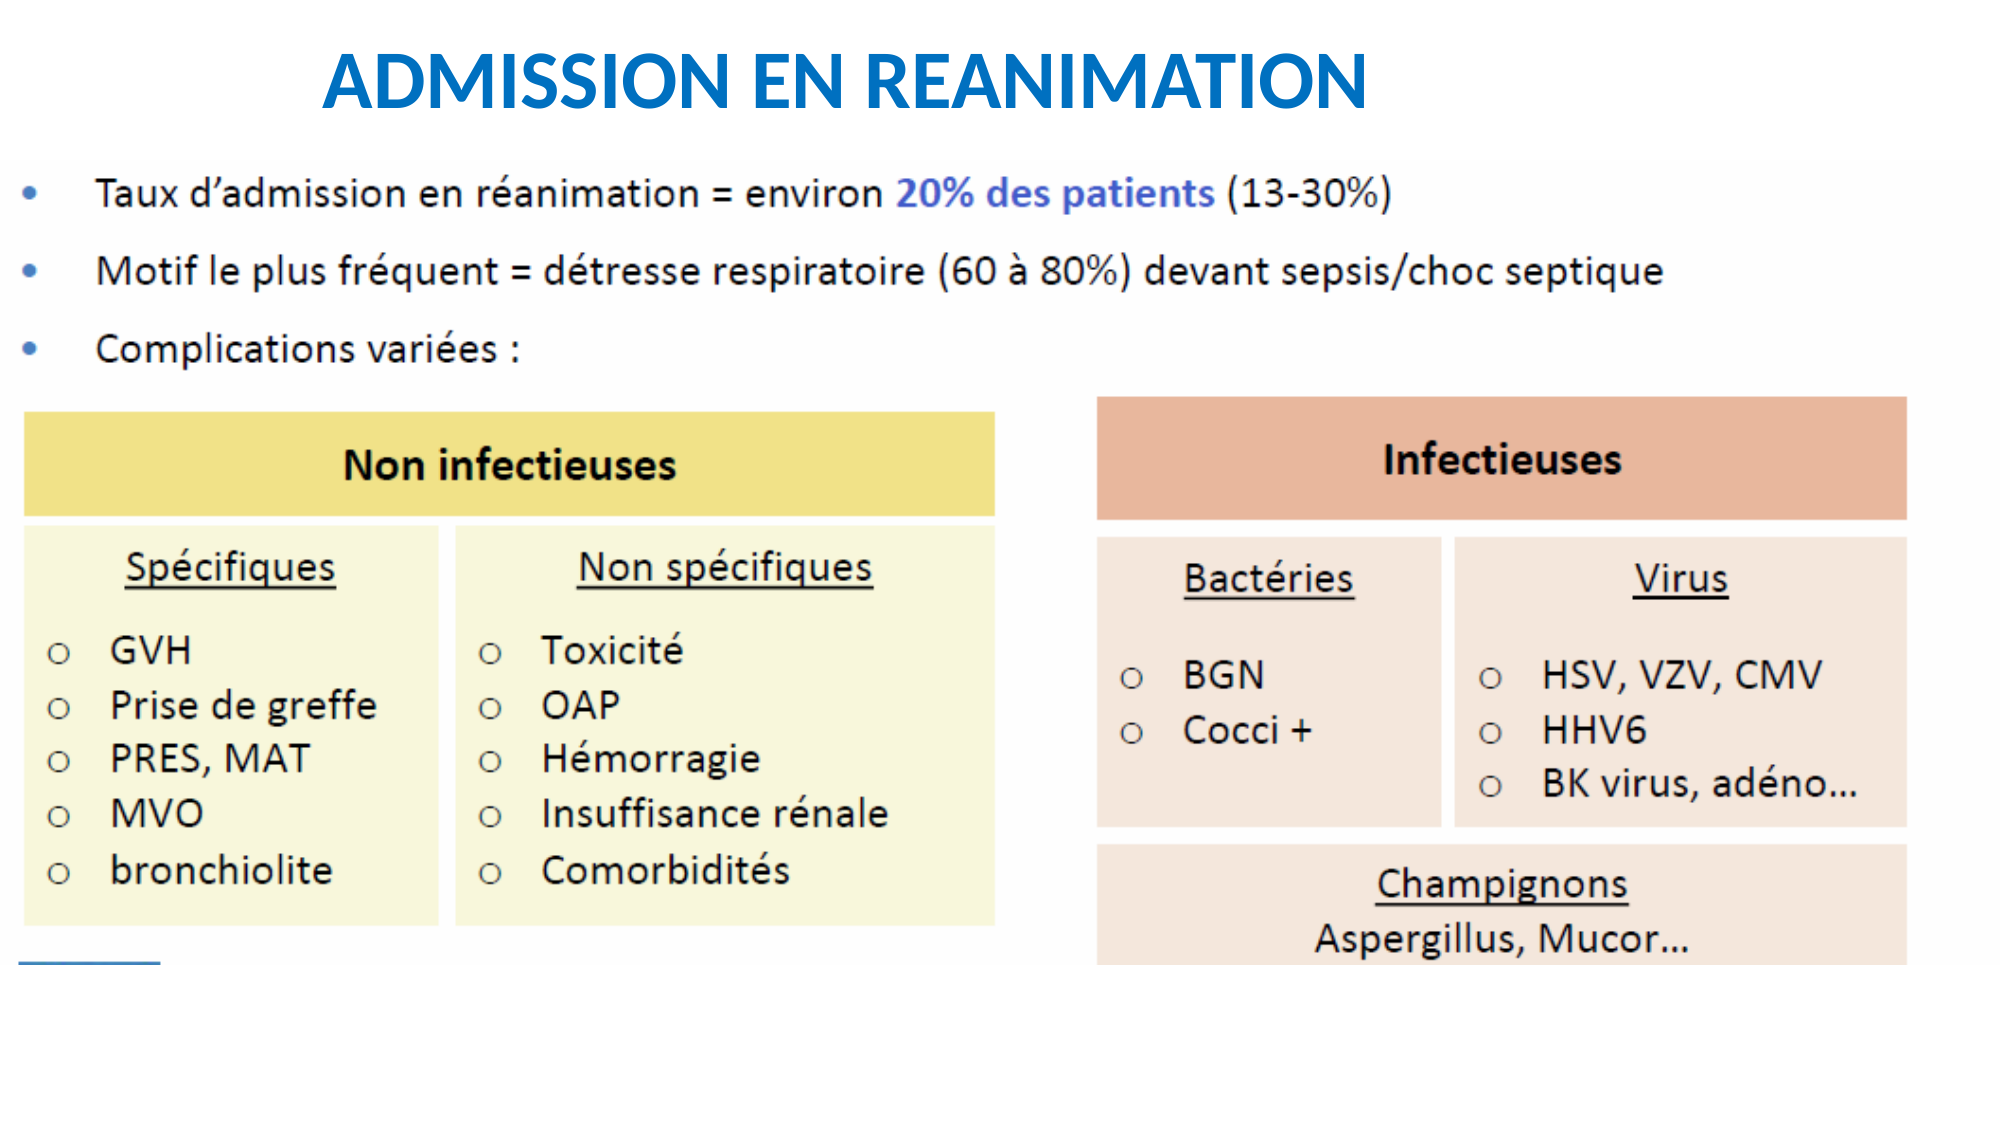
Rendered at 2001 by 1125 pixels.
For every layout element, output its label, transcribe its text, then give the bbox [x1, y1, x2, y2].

text_box ADMISSION EN REANIMATION [307, 18, 1385, 133]
picture [0, 160, 2000, 964]
